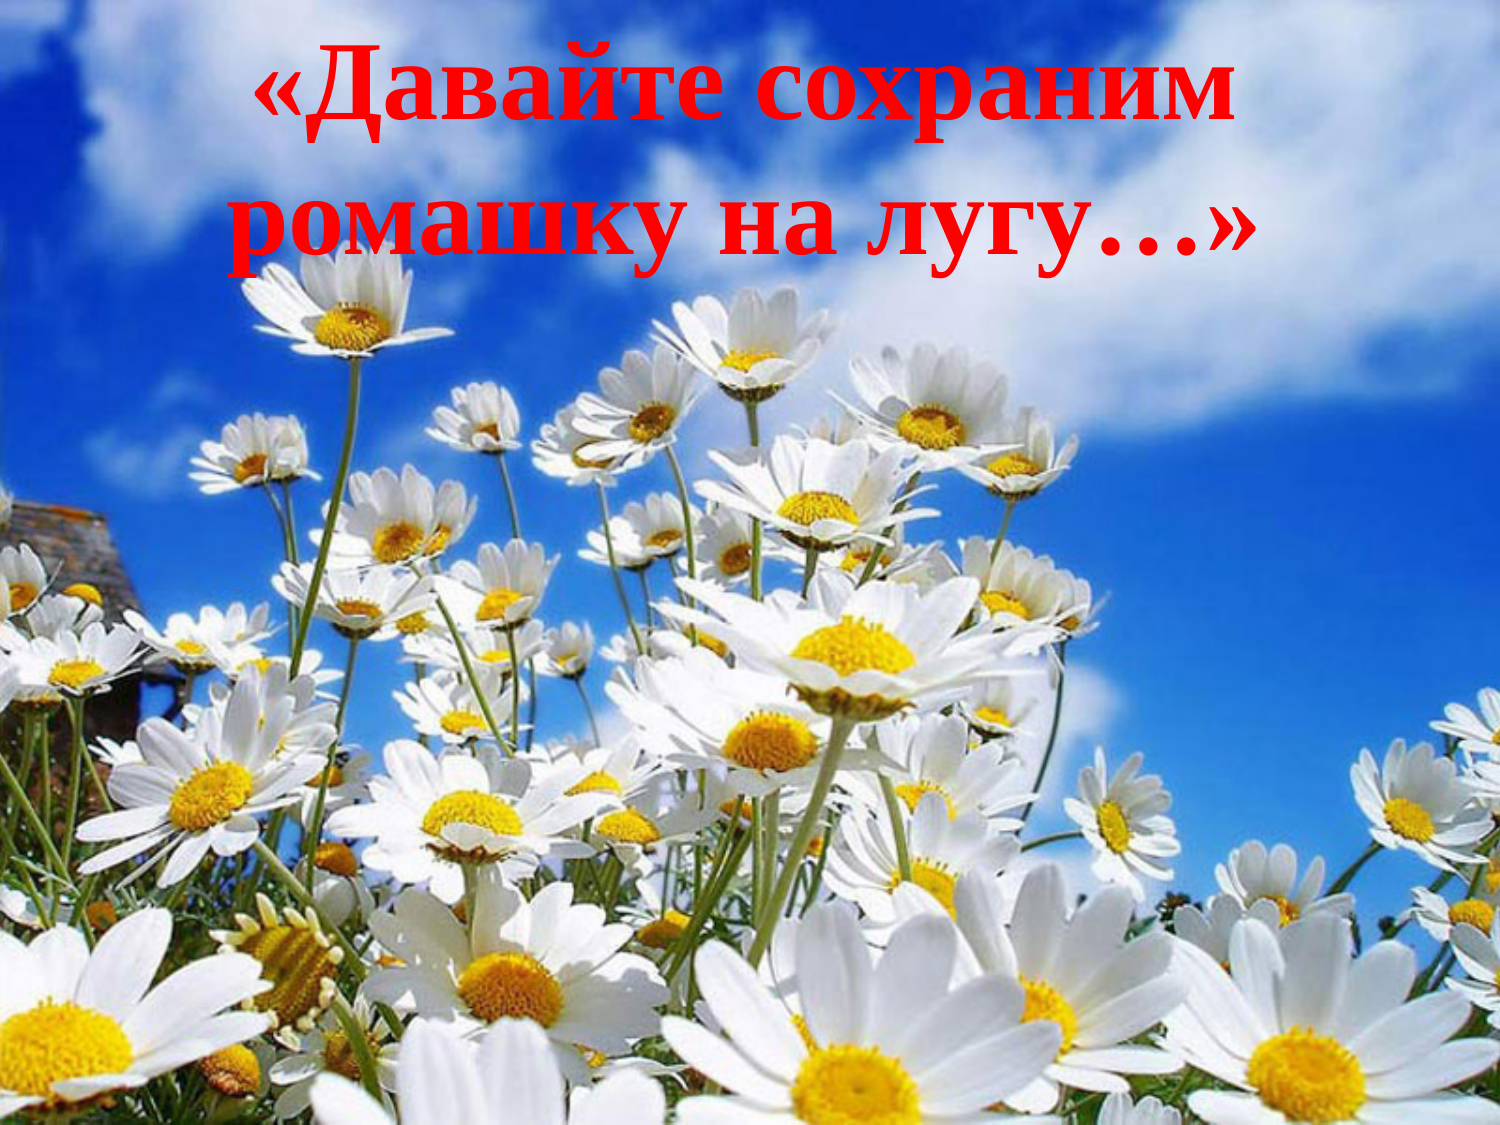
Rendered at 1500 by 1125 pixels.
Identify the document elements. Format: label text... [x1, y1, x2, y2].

text_box «Давайте сохраним ромашку на лугу…» [105, 0, 1383, 285]
picture [0, 0, 1500, 1125]
